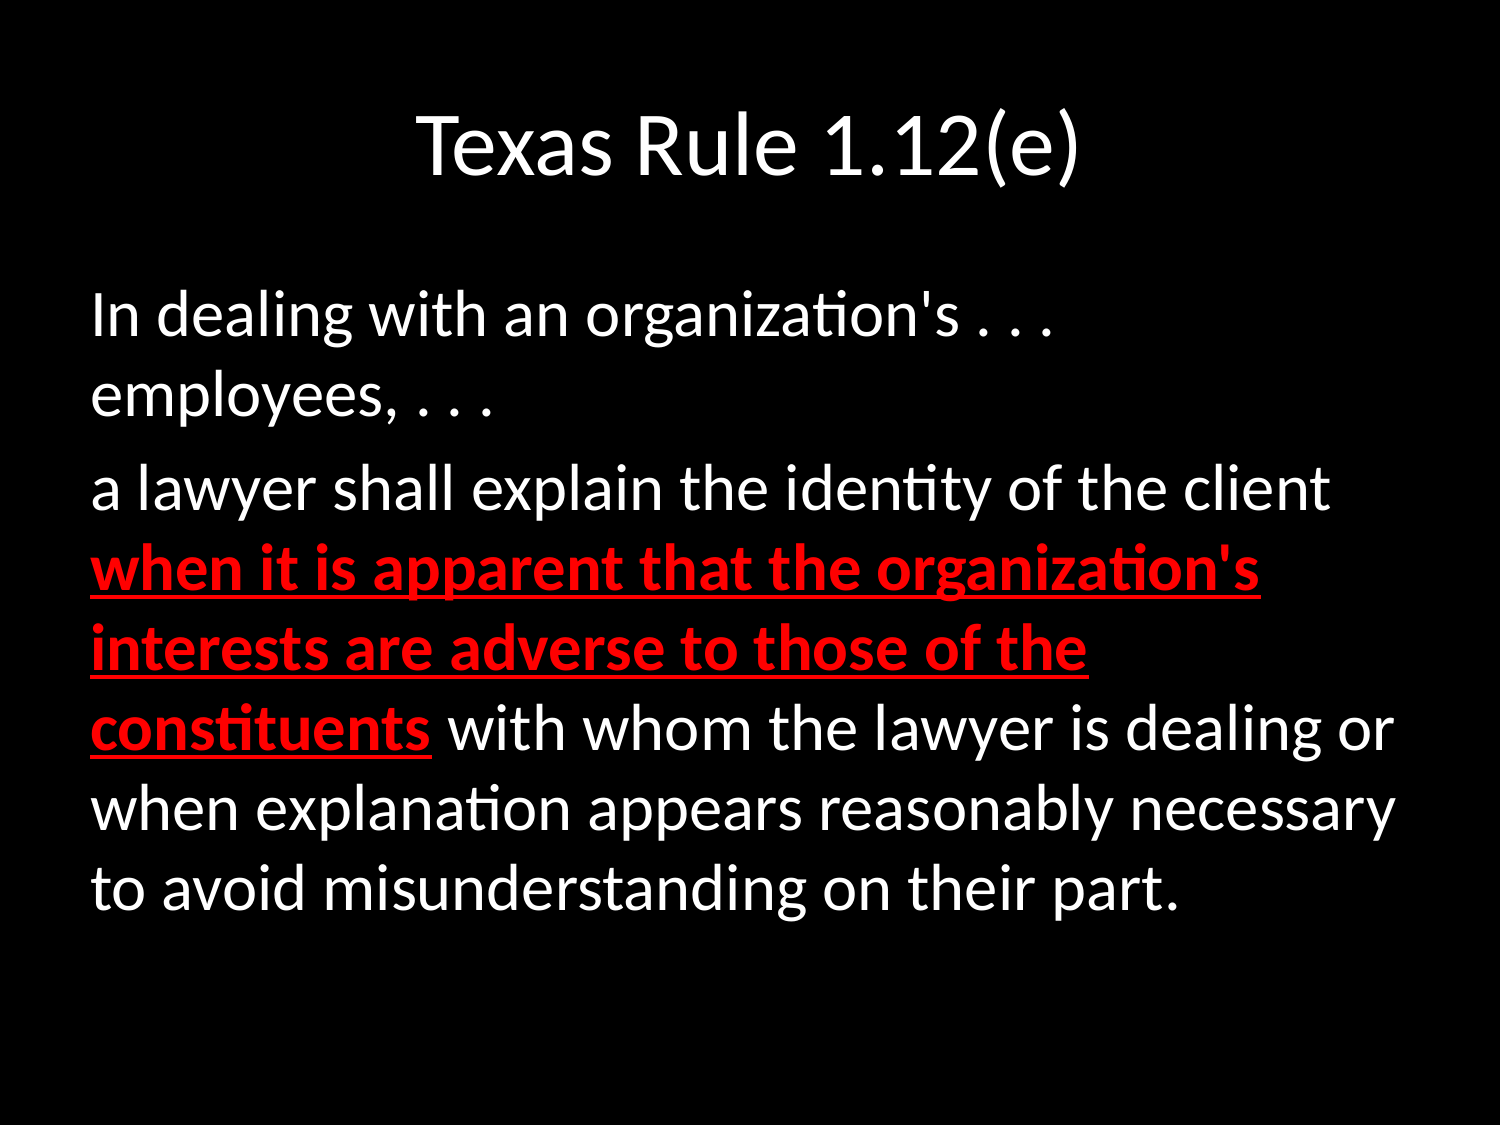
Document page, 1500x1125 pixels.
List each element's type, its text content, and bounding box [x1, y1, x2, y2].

list In dealing with an organization's . . . employees, . . . a lawyer shall explain the identity of the client when it is apparent that the organization's interests are adverse to those of the constituents with whom the lawyer is dealing or when explanation appears reasonably necessary to avoid misunderstanding on their part. [75, 262, 1425, 1005]
title Texas Rule 1.12(e) [75, 45, 1425, 233]
